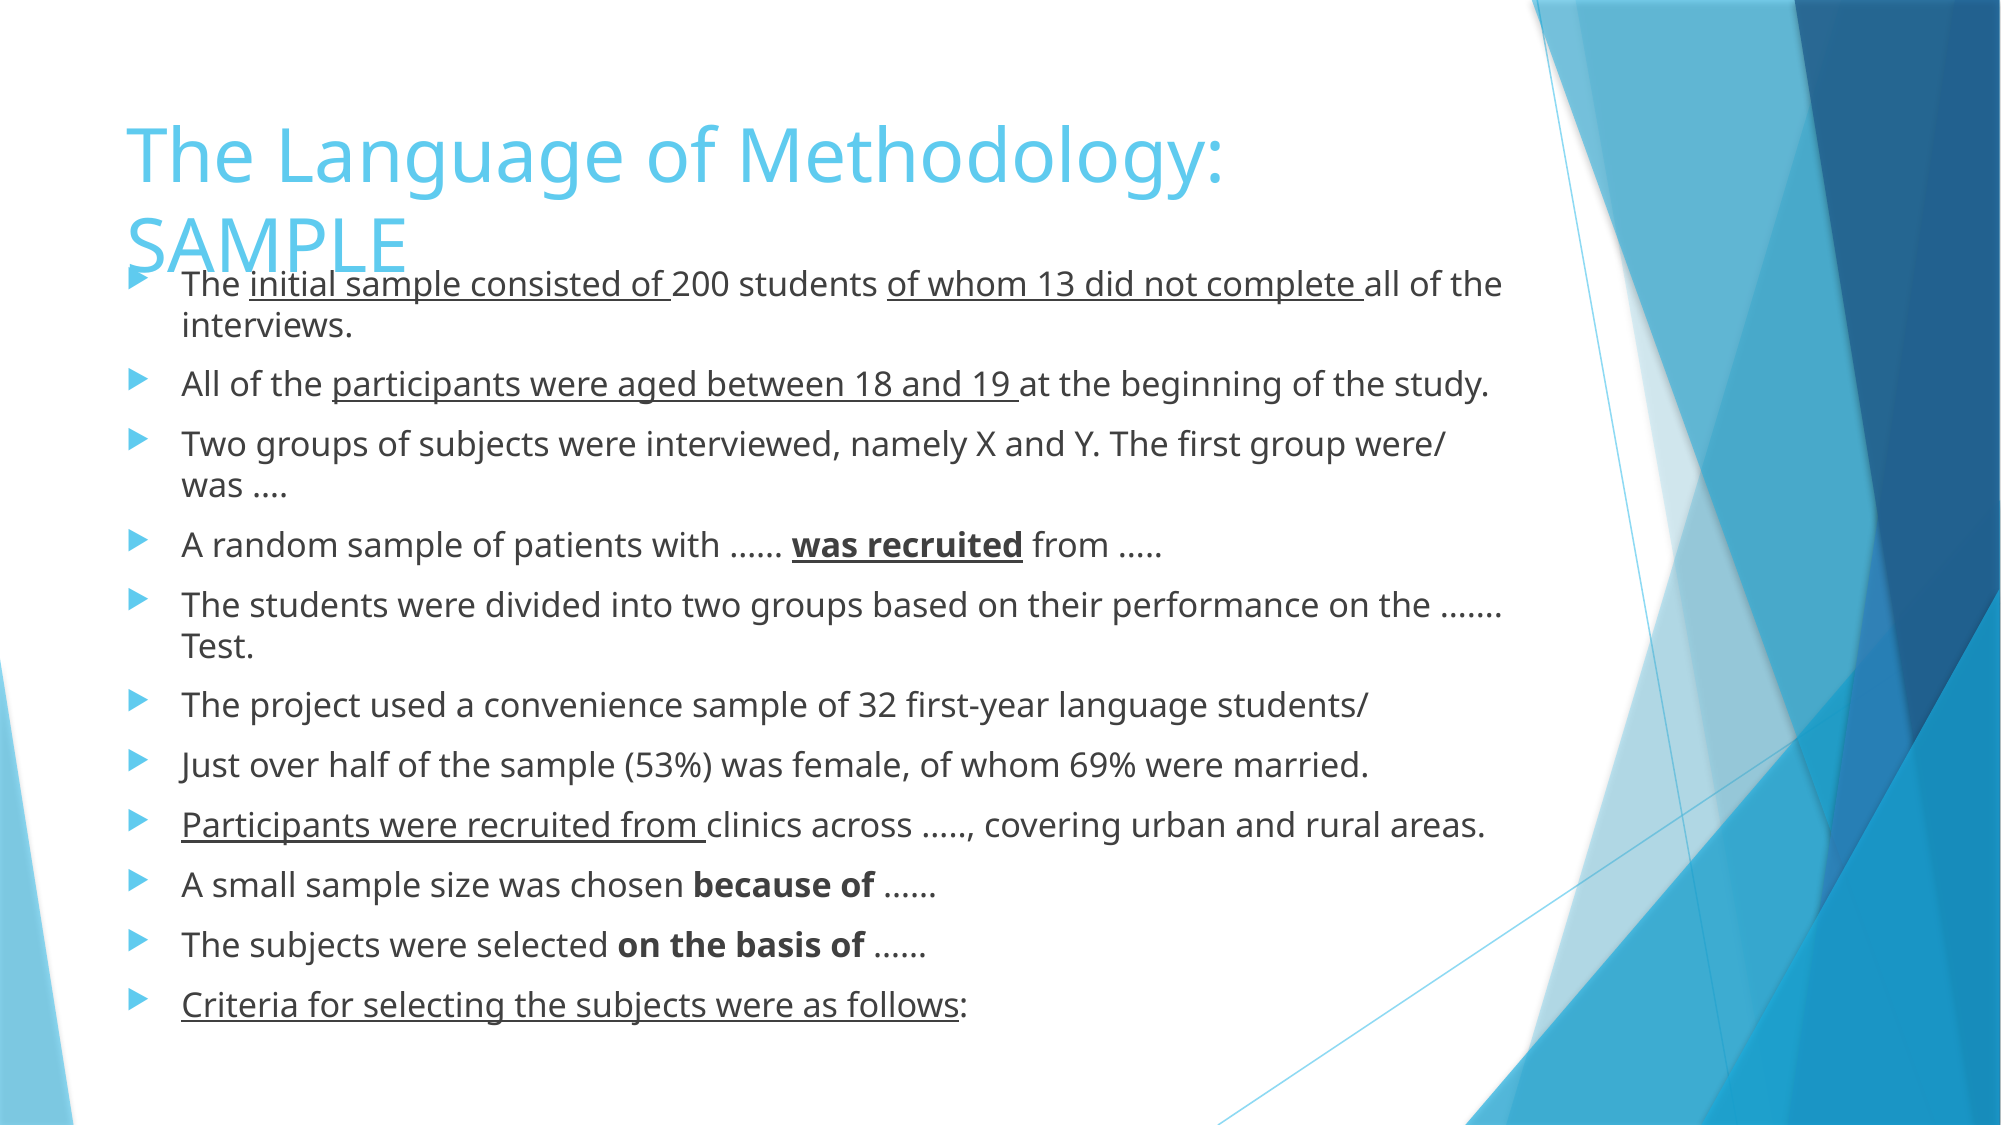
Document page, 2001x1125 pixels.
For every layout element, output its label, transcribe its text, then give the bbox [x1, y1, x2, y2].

list The initial sample consisted of 200 students of whom 13 did not complete all of the interviews. All of the participants were aged between 18 and 19 at the beginning of the study. Two groups of subjects were interviewed, namely X and Y. The first group were/ was …. A random sample of patients with …… was recruited from ….. The students were divided into two groups based on their performance on the ……. Test. The project used a convenience sample of 32 first-year language students/ Just over half of the sample (53%) was female, of whom 69% were married. Participants were recruited from clinics across ….., covering urban and rural areas. A small sample size was chosen because of …… The subjects were selected on the basis of …… Criteria for selecting the subjects were as follows: [111, 254, 1522, 1105]
title The Language of Methodology: SAMPLE [111, 99, 1522, 254]
